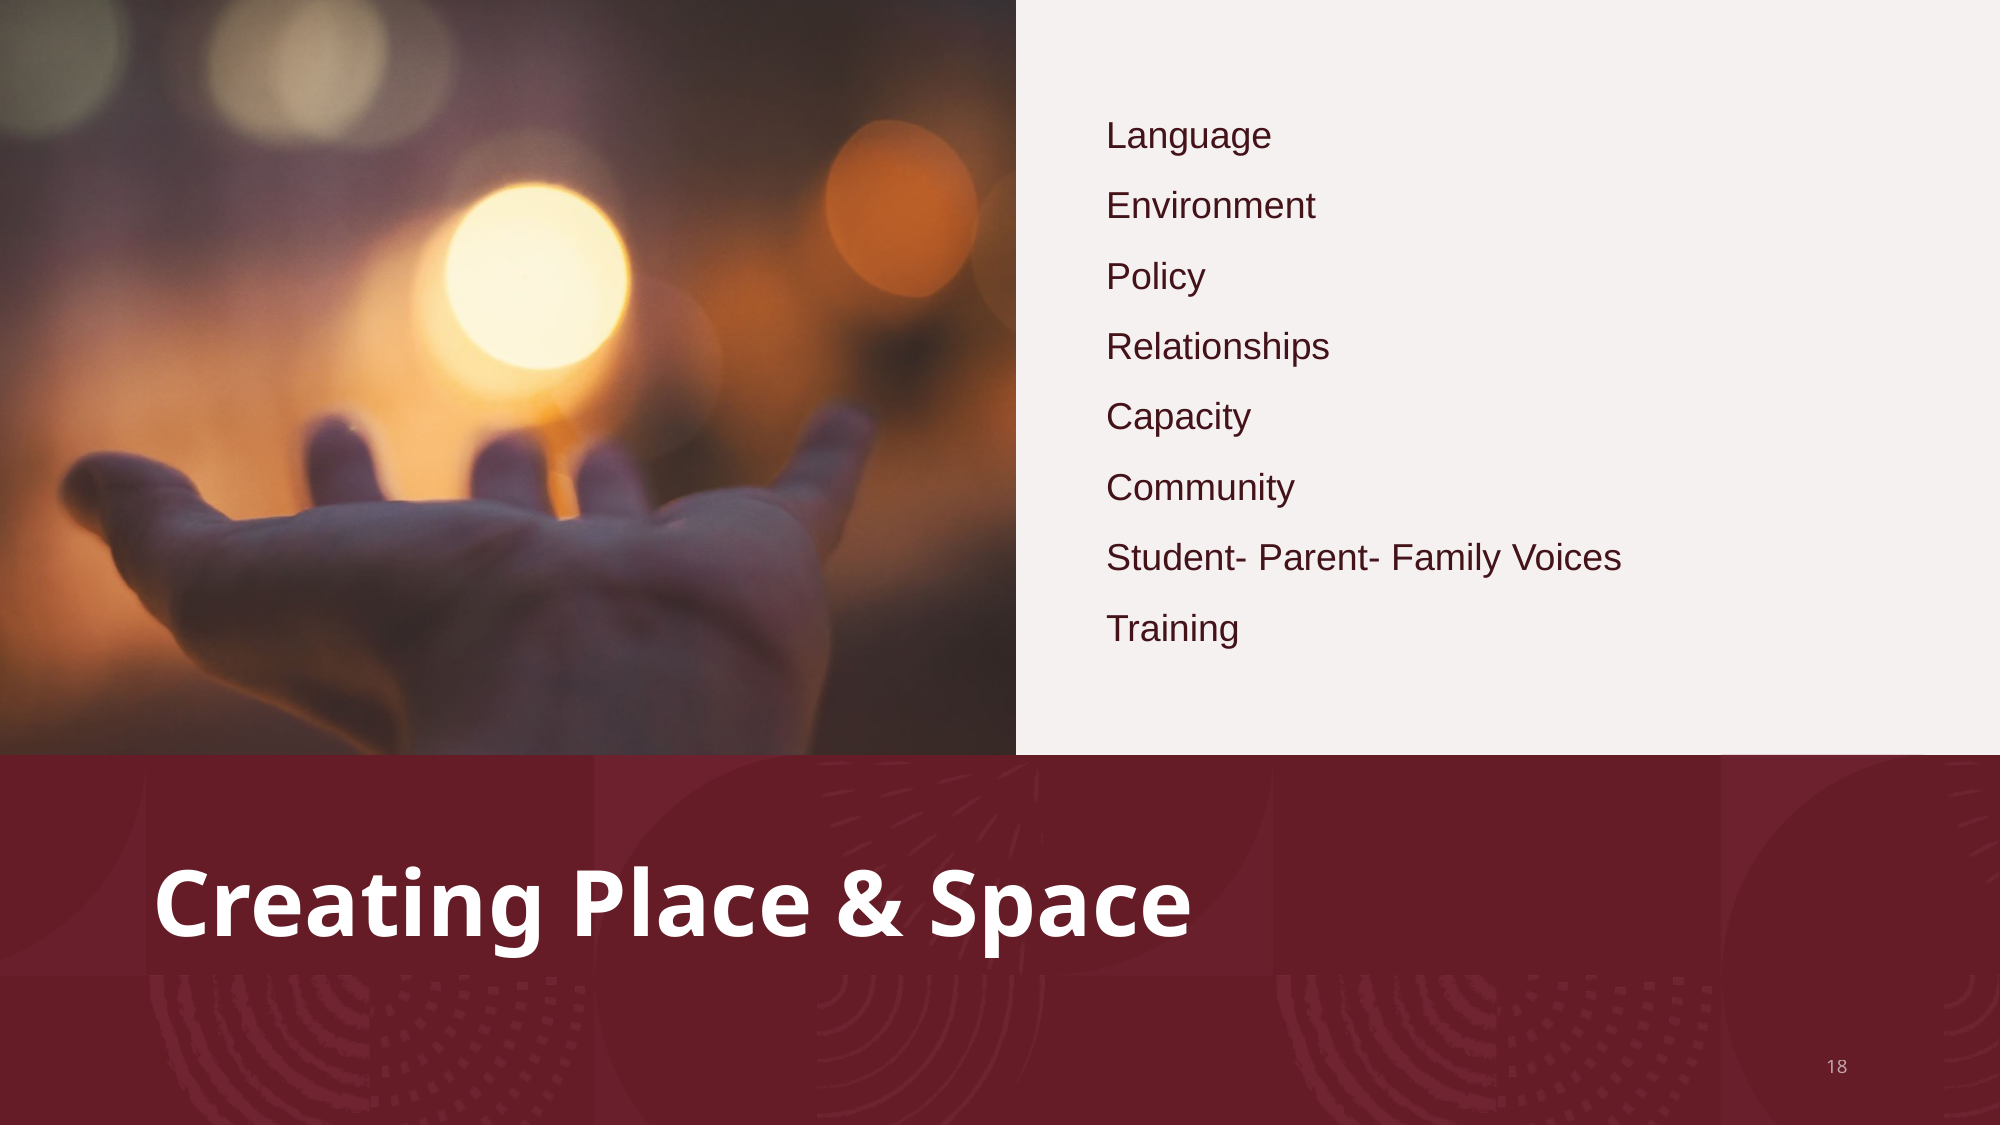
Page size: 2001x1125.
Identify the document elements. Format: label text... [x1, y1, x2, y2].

list Language Environment Policy Relationships Capacity Community Student- Parent- Family Voices Training [1090, 53, 1924, 702]
slide_number 18 [1671, 1038, 1863, 1098]
picture [0, 0, 1016, 755]
title Creating Place & Space [137, 800, 1779, 1000]
